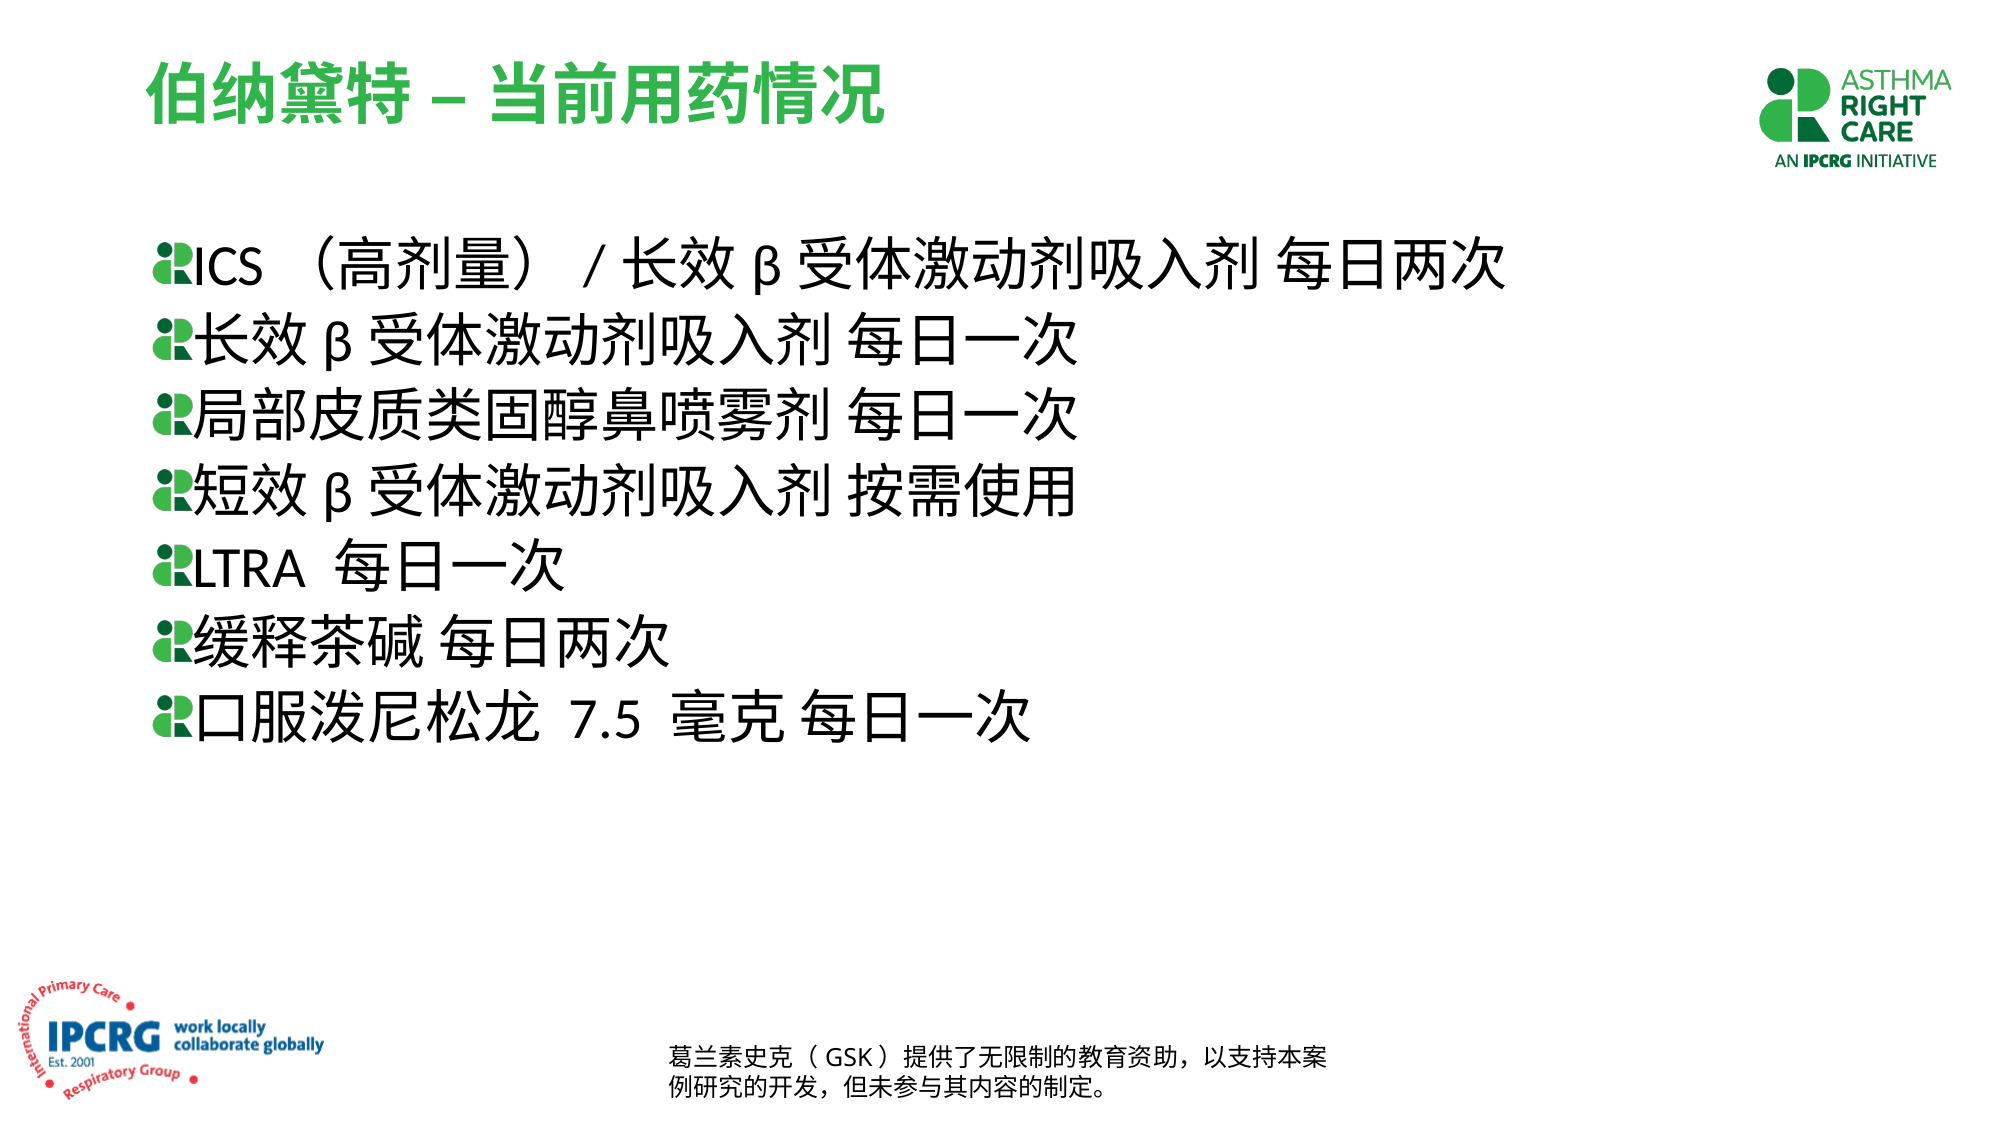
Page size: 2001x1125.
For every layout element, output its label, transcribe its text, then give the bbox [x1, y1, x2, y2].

picture [18, 981, 324, 1100]
picture [152, 695, 194, 737]
text_box ICS（高剂量）/长效β受体激动剂吸入剂 每日两次 长效β受体激动剂吸入剂 每日一次 局部皮质类固醇鼻喷雾剂 每日一次 短效β受体激动剂吸入剂 按需使用 LTRA 每日一次 缓释茶碱 每日两次 口服泼尼松龙 7.5 毫克 每日一次 [144, 228, 1855, 759]
picture [152, 544, 194, 586]
picture [1753, 64, 1957, 171]
picture [152, 318, 194, 360]
picture [152, 242, 194, 284]
title 伯纳黛特 – 当前用药情况 [136, 52, 1642, 182]
picture [152, 469, 194, 511]
picture [152, 393, 194, 435]
picture [152, 620, 194, 662]
